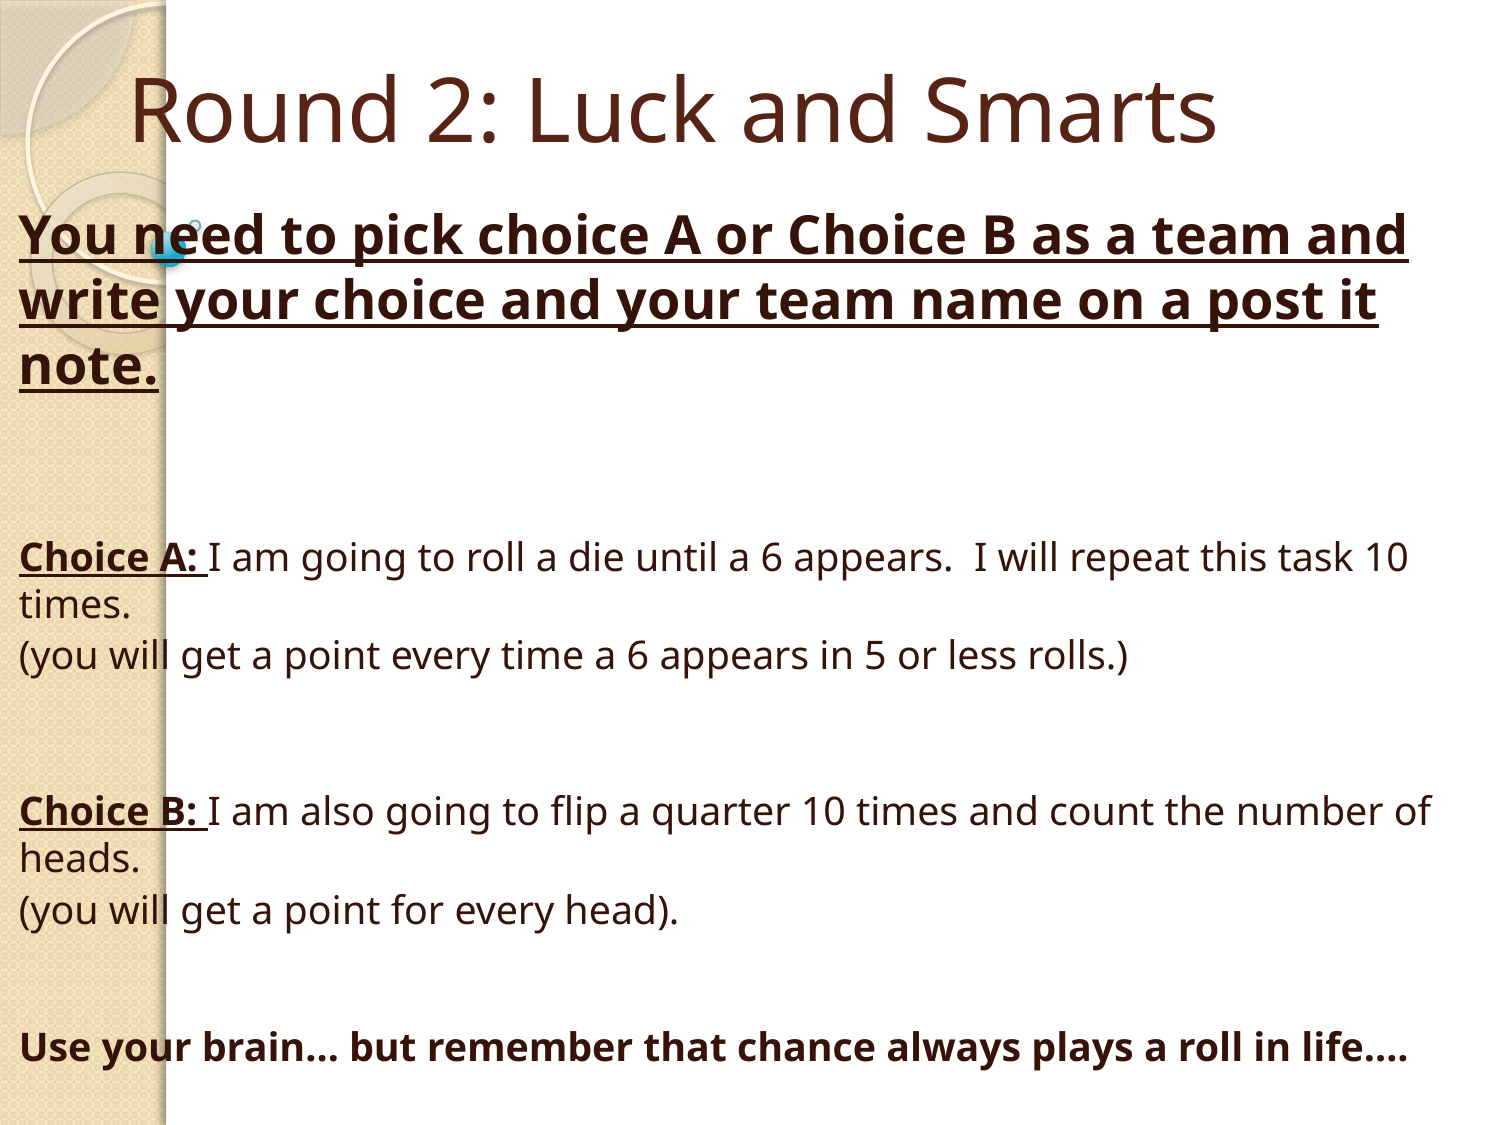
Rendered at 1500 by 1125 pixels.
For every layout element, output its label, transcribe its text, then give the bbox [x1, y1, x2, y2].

title Round 2: Luck and Smarts [112, 16, 1388, 168]
subtitle You need to pick choice A or Choice B as a team and write your choice and your team name on a post it note. Choice A: I am going to roll a die until a 6 appears. I will repeat this task 10 times. (you will get a point every time a 6 appears in 5 or less rolls.) Choice B: I am also going to flip a quarter 10 times and count the number of heads. (you will get a point for every head). Use your brain… but remember that chance always plays a roll in life…. [0, 201, 1500, 1083]
